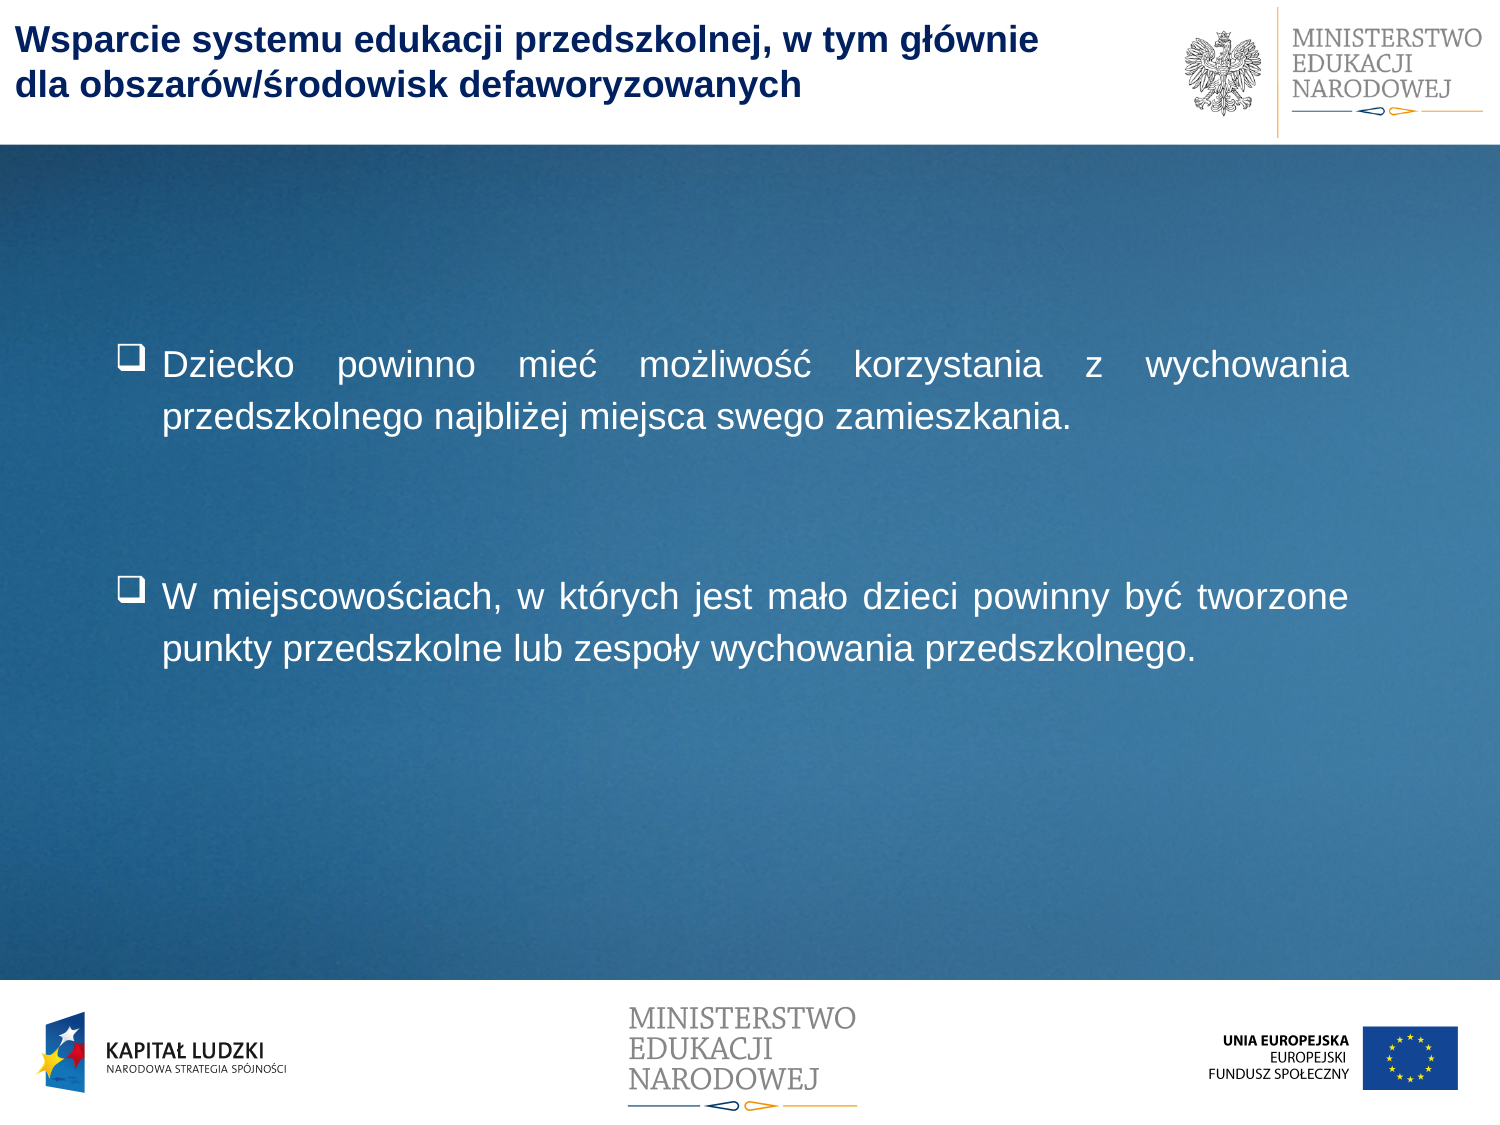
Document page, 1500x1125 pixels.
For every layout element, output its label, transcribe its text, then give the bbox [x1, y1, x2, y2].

text_box Wsparcie systemu edukacji przedszkolnej, w tym głównie dla obszarów/środowisk defaworyzowanych [0, 7, 1117, 112]
title D [0, 0, 1500, 145]
picture [0, 145, 1500, 1125]
picture [1180, 6, 1483, 138]
text_box Dziecko powinno mieć możliwość korzystania z wychowania przedszkolnego najbliżej miejsca swego zamieszkania. W miejscowościach, w których jest mało dzieci powinny być tworzone punkty przedszkolne lub zespoły wychowania przedszkolnego. [100, 326, 1365, 677]
